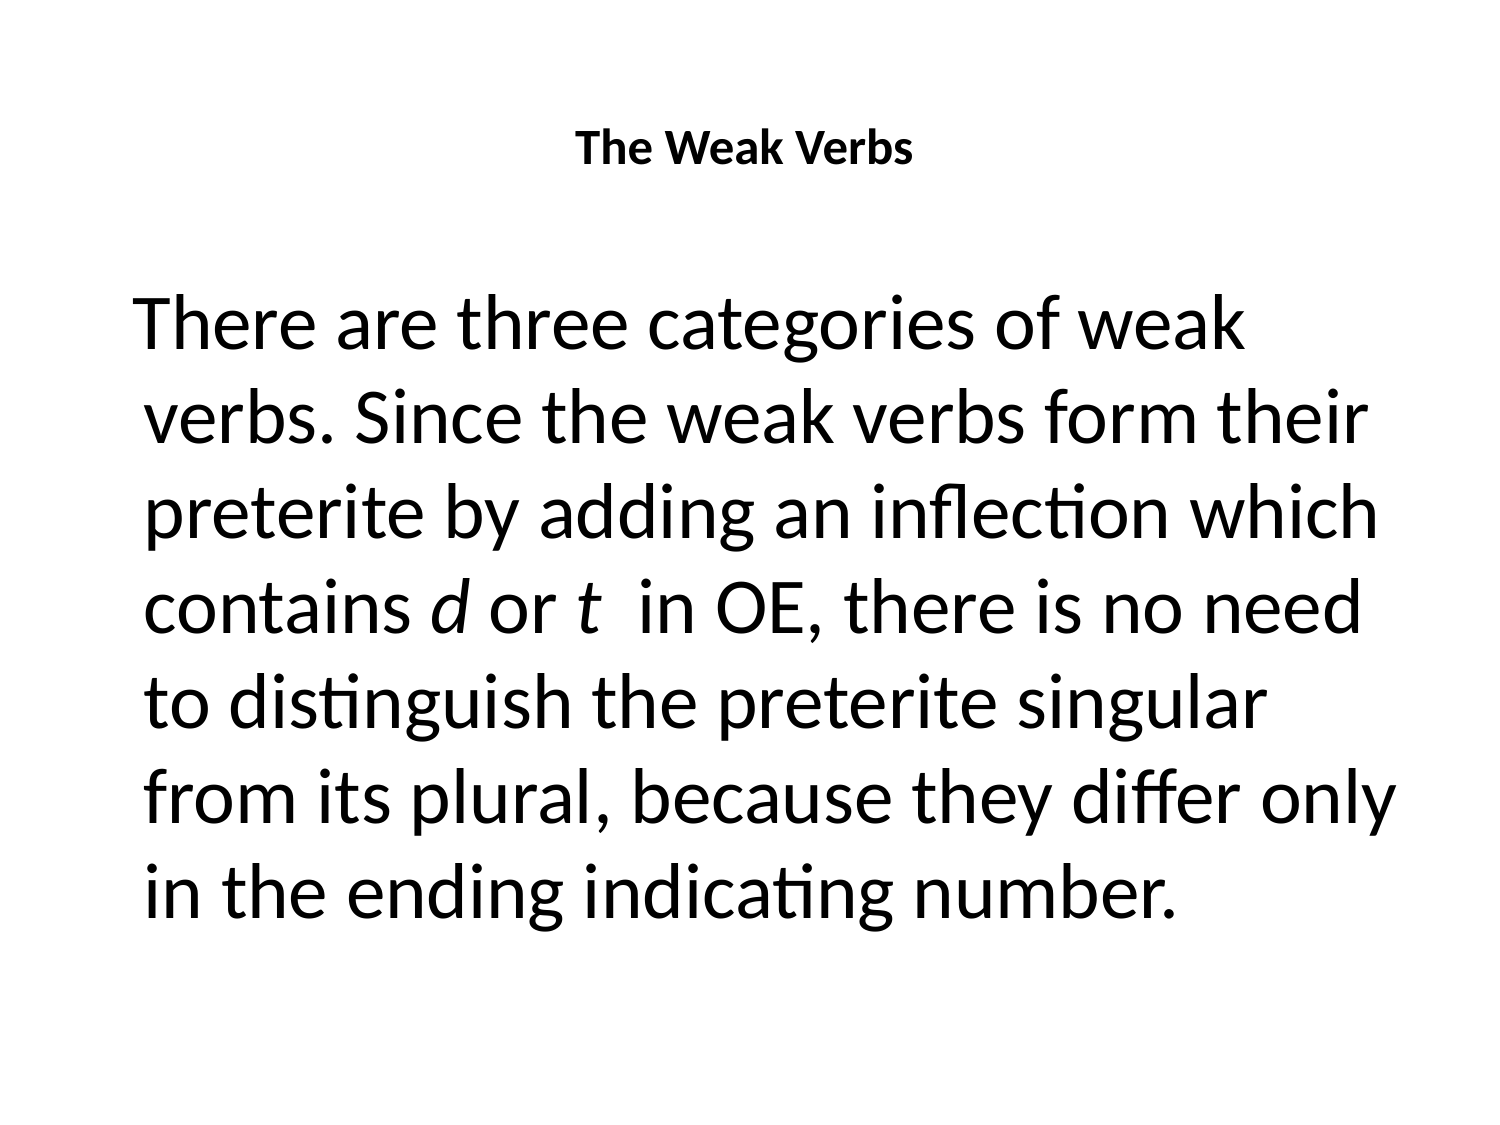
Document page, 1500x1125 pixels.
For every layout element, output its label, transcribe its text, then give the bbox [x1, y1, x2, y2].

list There are three categories of weak verbs. Since the weak verbs form their preterite by adding an inflection which contains d or t in OE, there is no need to distinguish the preterite singular from its plural, because they differ only in the ending indicating number. [75, 262, 1425, 1005]
title The Weak Verbs [75, 45, 1425, 233]
